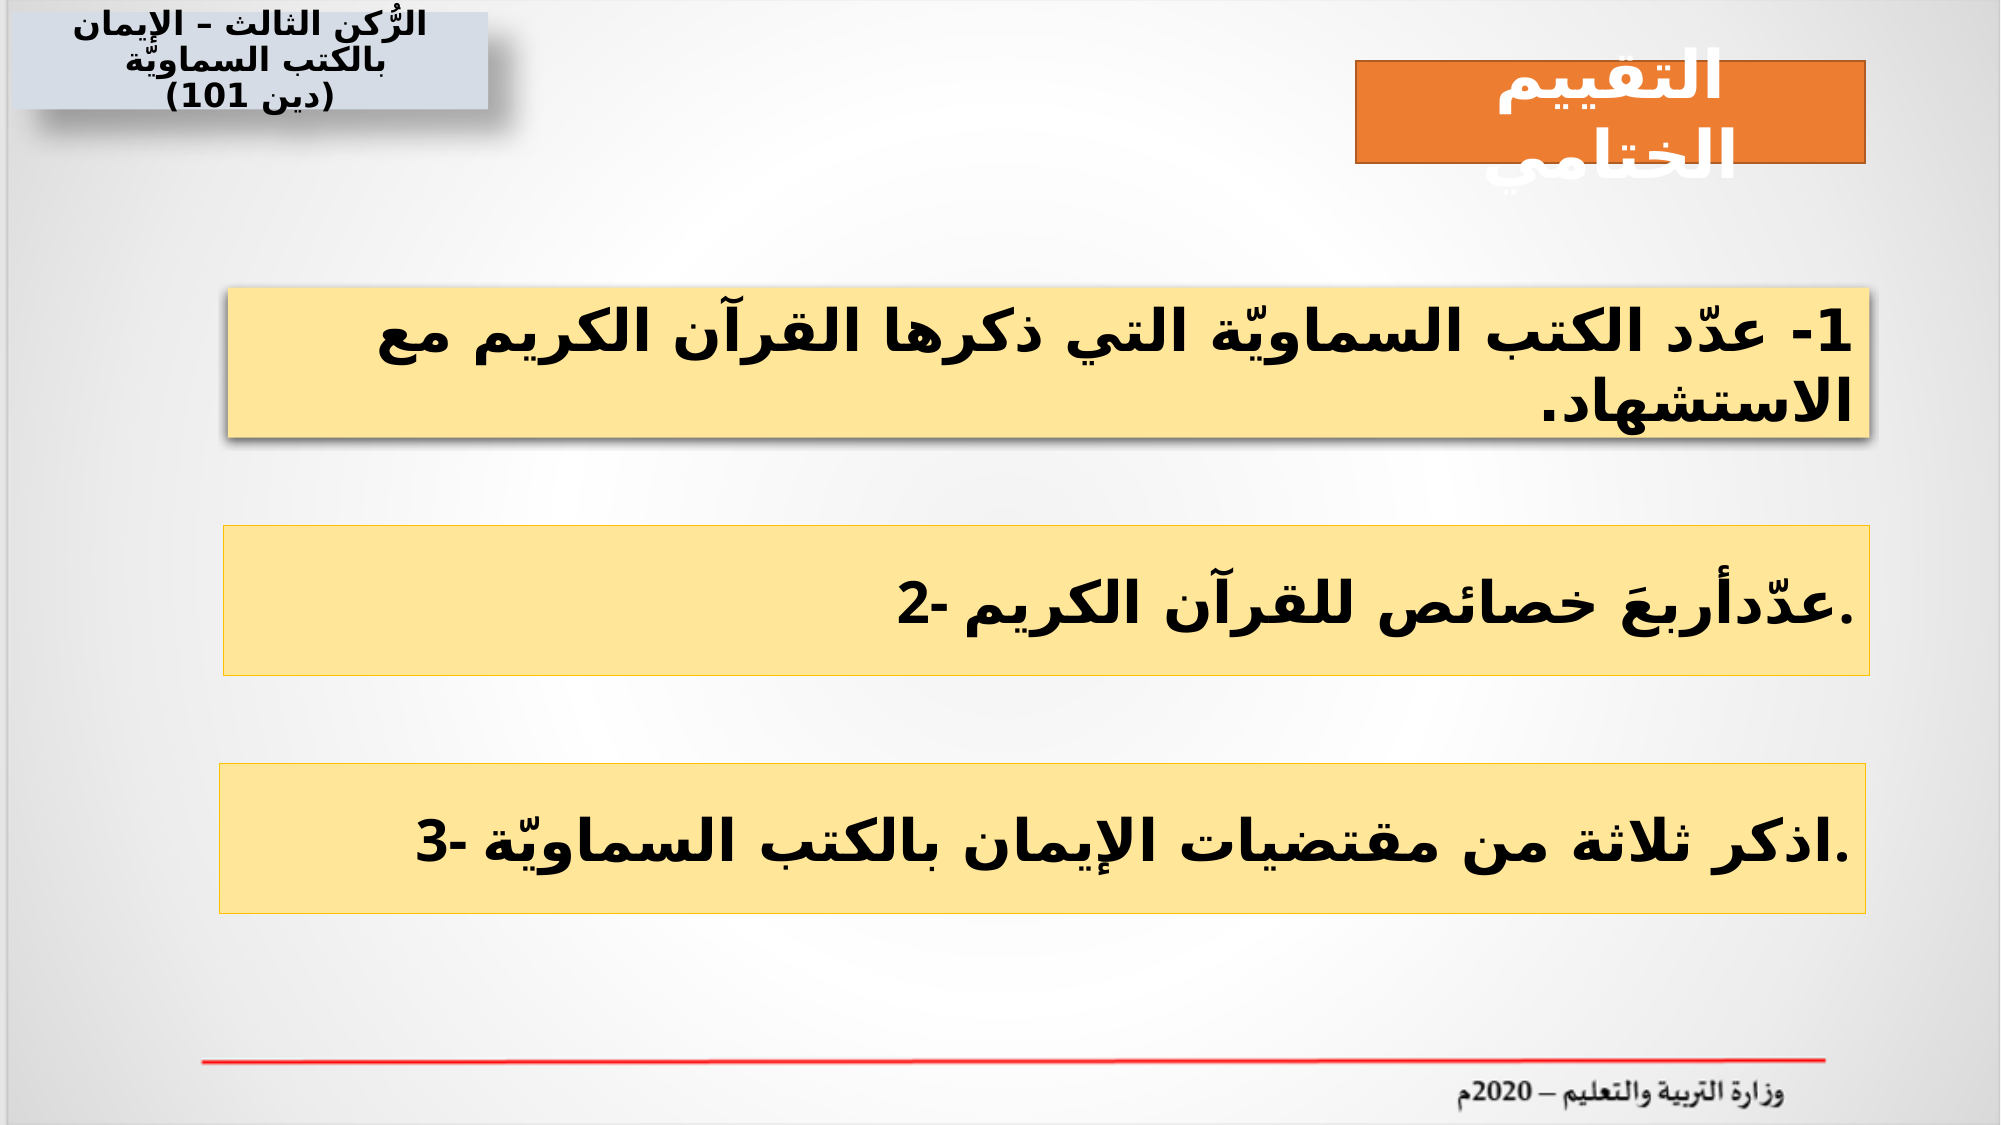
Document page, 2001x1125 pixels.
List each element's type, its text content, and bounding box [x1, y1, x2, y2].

text_box 2- عدّدأربعَ خصائص للقرآن الكريم. [223, 525, 1870, 676]
text_box التقييم الختامي [1355, 60, 1866, 164]
text_box 1- عدّد الكتب السماويّة التي ذكرها القرآن الكريم مع الاستشهاد. [227, 287, 1870, 438]
text_box 3- اذكر ثلاثة من مقتضيات الإيمان بالكتب السماويّة. [219, 763, 1866, 914]
picture [0, 0, 2001, 1125]
text_box الرُّكن الثالث – الإيمان بالكتب السماويّة (دين 101) [11, 11, 489, 110]
